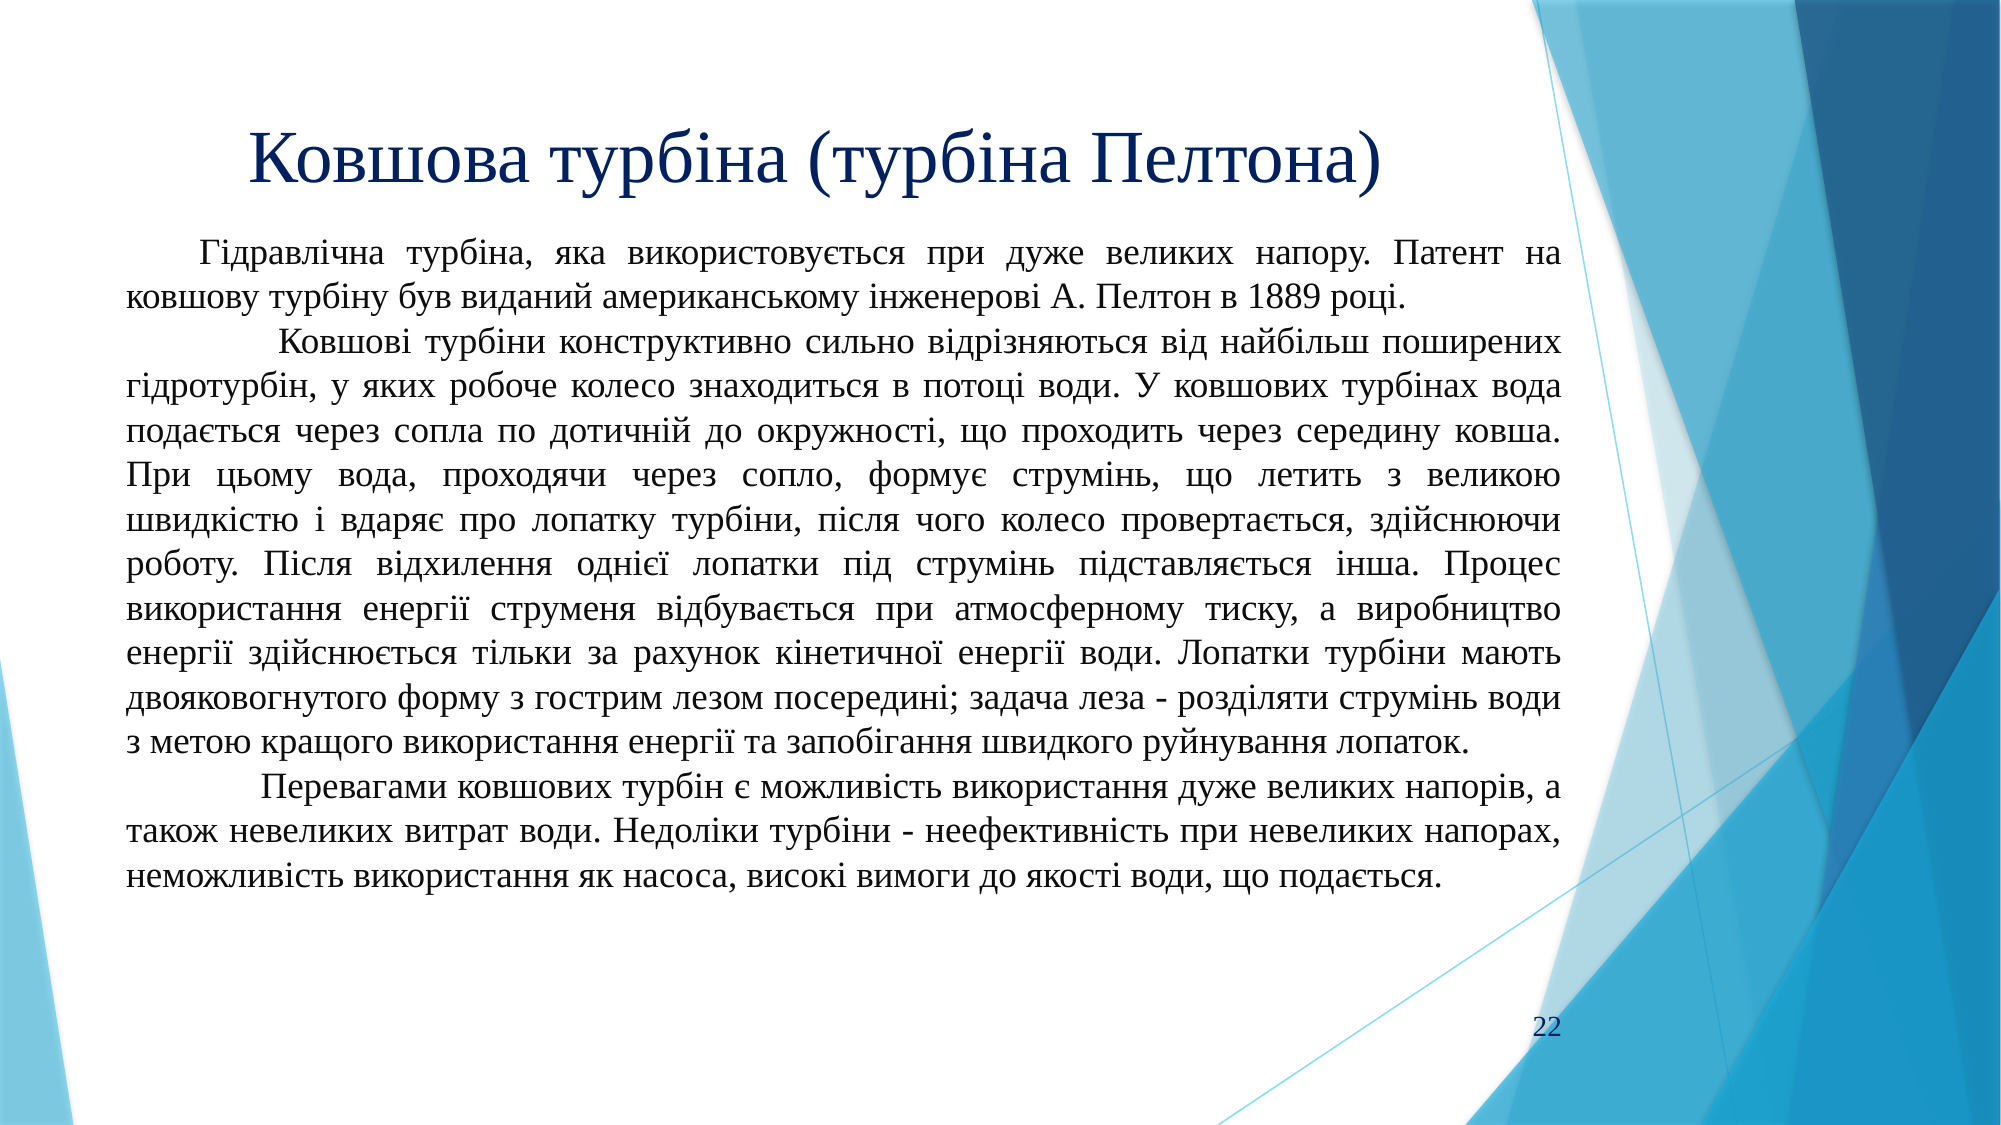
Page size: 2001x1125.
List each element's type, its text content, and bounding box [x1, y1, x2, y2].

list Гідравлічна турбіна, яка використовується при дуже великих напору. Патент на ковшову турбіну був виданий американському інженерові А. Пелтон в 1889 році. Ковшові турбіни конструктивно сильно відрізняються від найбільш поширених гідротурбін, у яких робоче колесо знаходиться в потоці води. У ковшових турбінах вода подається через сопла по дотичній до окружності, що проходить через середину ковша. При цьому вода, проходячи через сопло, формує струмінь, що летить з великою швидкістю і вдаряє про лопатку турбіни, після чого колесо провертається, здійснюючи роботу. Після відхилення однієї лопатки під струмінь підставляється інша. Процес використання енергії струменя відбувається при атмосферному тиску, а виробництво енергії здійснюється тільки за рахунок кінетичної енергії води. Лопатки турбіни мають двояковогнутого форму з гострим лезом посередині; задача леза - розділяти струмінь води з метою кращого використання енергії та запобігання швидкого руйнування лопаток. Перевагами ковшових турбін є можливість використання дуже великих напорів, а також невеликих витрат води. Недоліки турбіни - неефективність при невеликих напорах, неможливість використання як насоса, високі вимоги до якості води, що подається. [111, 219, 1578, 992]
slide_number 22 [1465, 995, 1578, 1055]
title Ковшова турбіна (турбіна Пелтона) [111, 99, 1522, 219]
